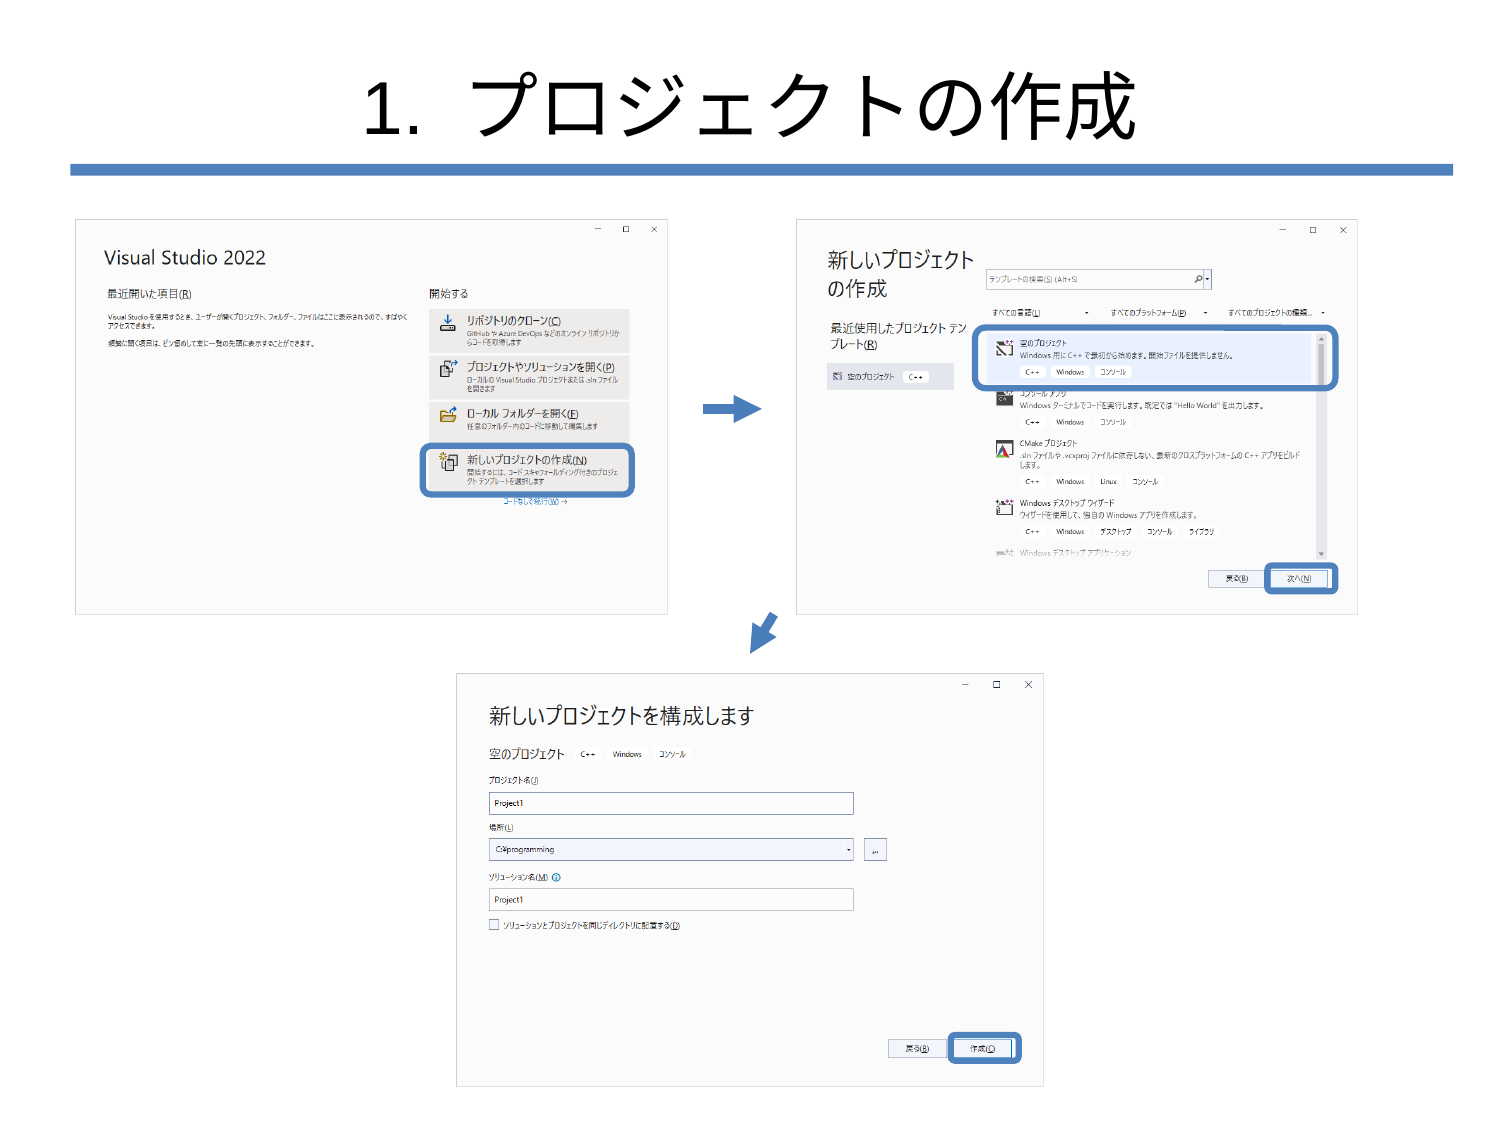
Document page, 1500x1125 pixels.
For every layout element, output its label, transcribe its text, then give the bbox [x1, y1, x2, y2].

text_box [796, 219, 1359, 615]
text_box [74, 219, 668, 615]
title 1. プロジェクトの作成 [75, 45, 1425, 164]
picture [455, 673, 1045, 1087]
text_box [749, 613, 775, 654]
